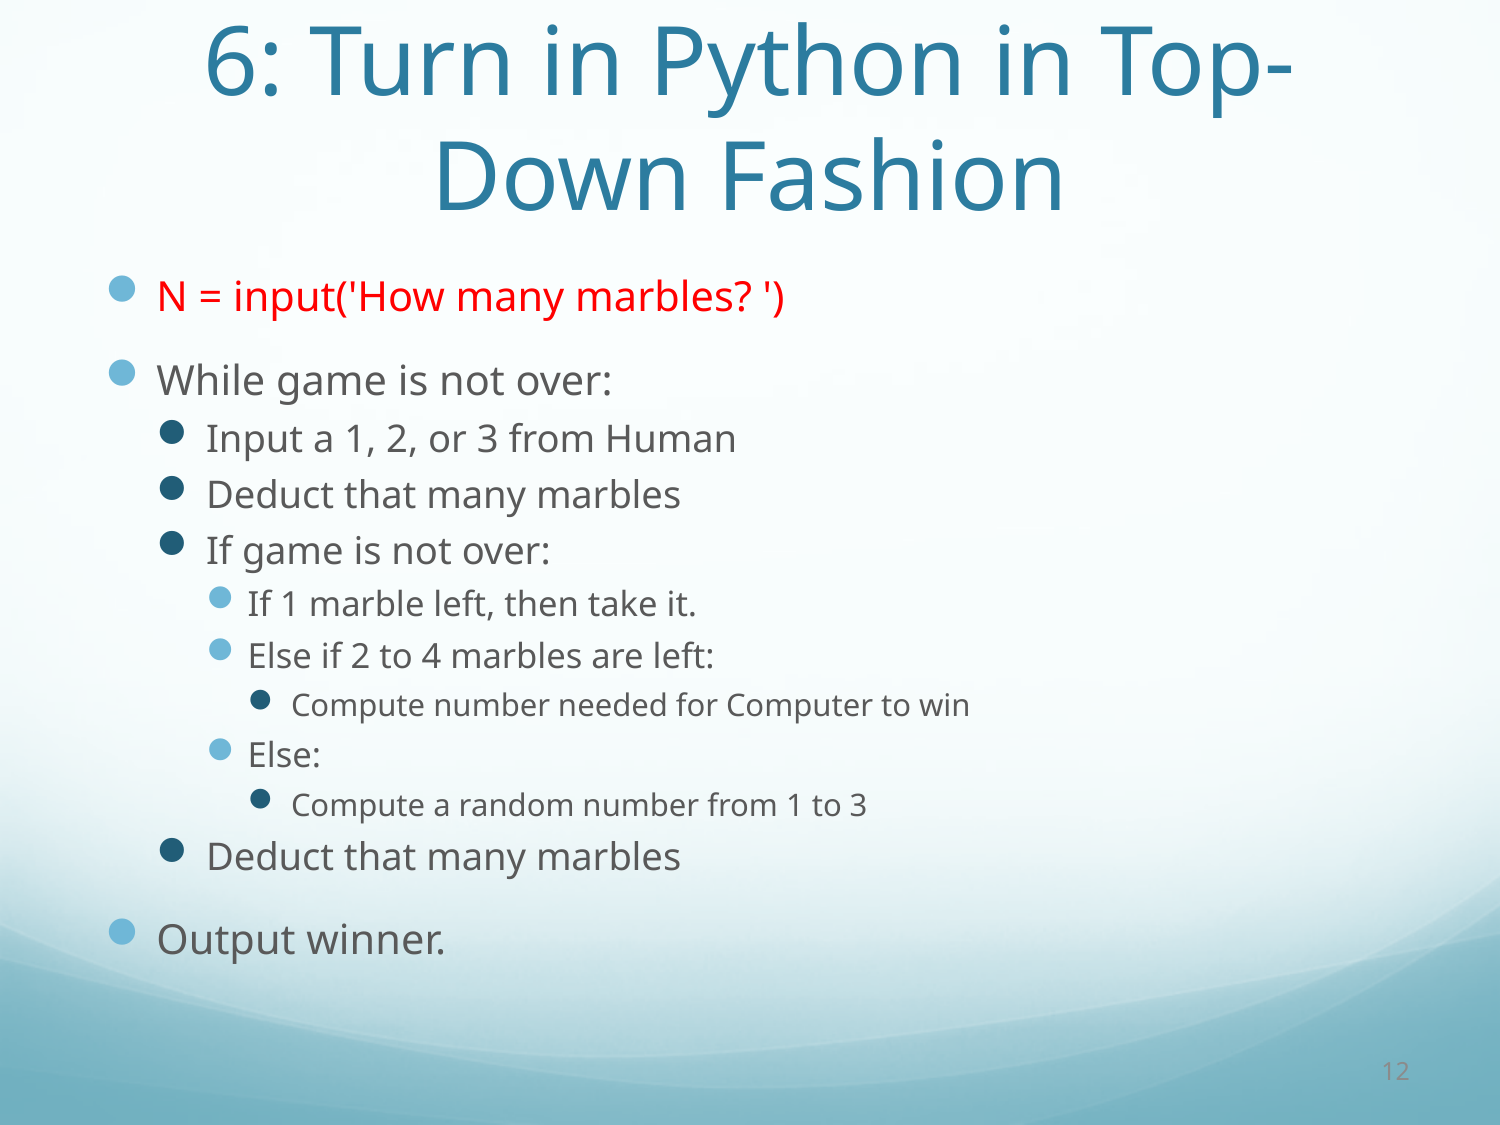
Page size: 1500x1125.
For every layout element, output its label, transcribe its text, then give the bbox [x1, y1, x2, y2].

list N = input('How many marbles? ') While game is not over: Input a 1, 2, or 3 from Human Deduct that many marbles If game is not over: If 1 marble left, then take it. Else if 2 to 4 marbles are left: Compute number needed for Computer to win Else: Compute a random number from 1 to 3 Deduct that many marbles Output winner. [90, 262, 1410, 975]
title 6: Turn in Python in Top-Down Fashion [90, 17, 1410, 237]
slide_number 12 [1074, 1042, 1425, 1103]
